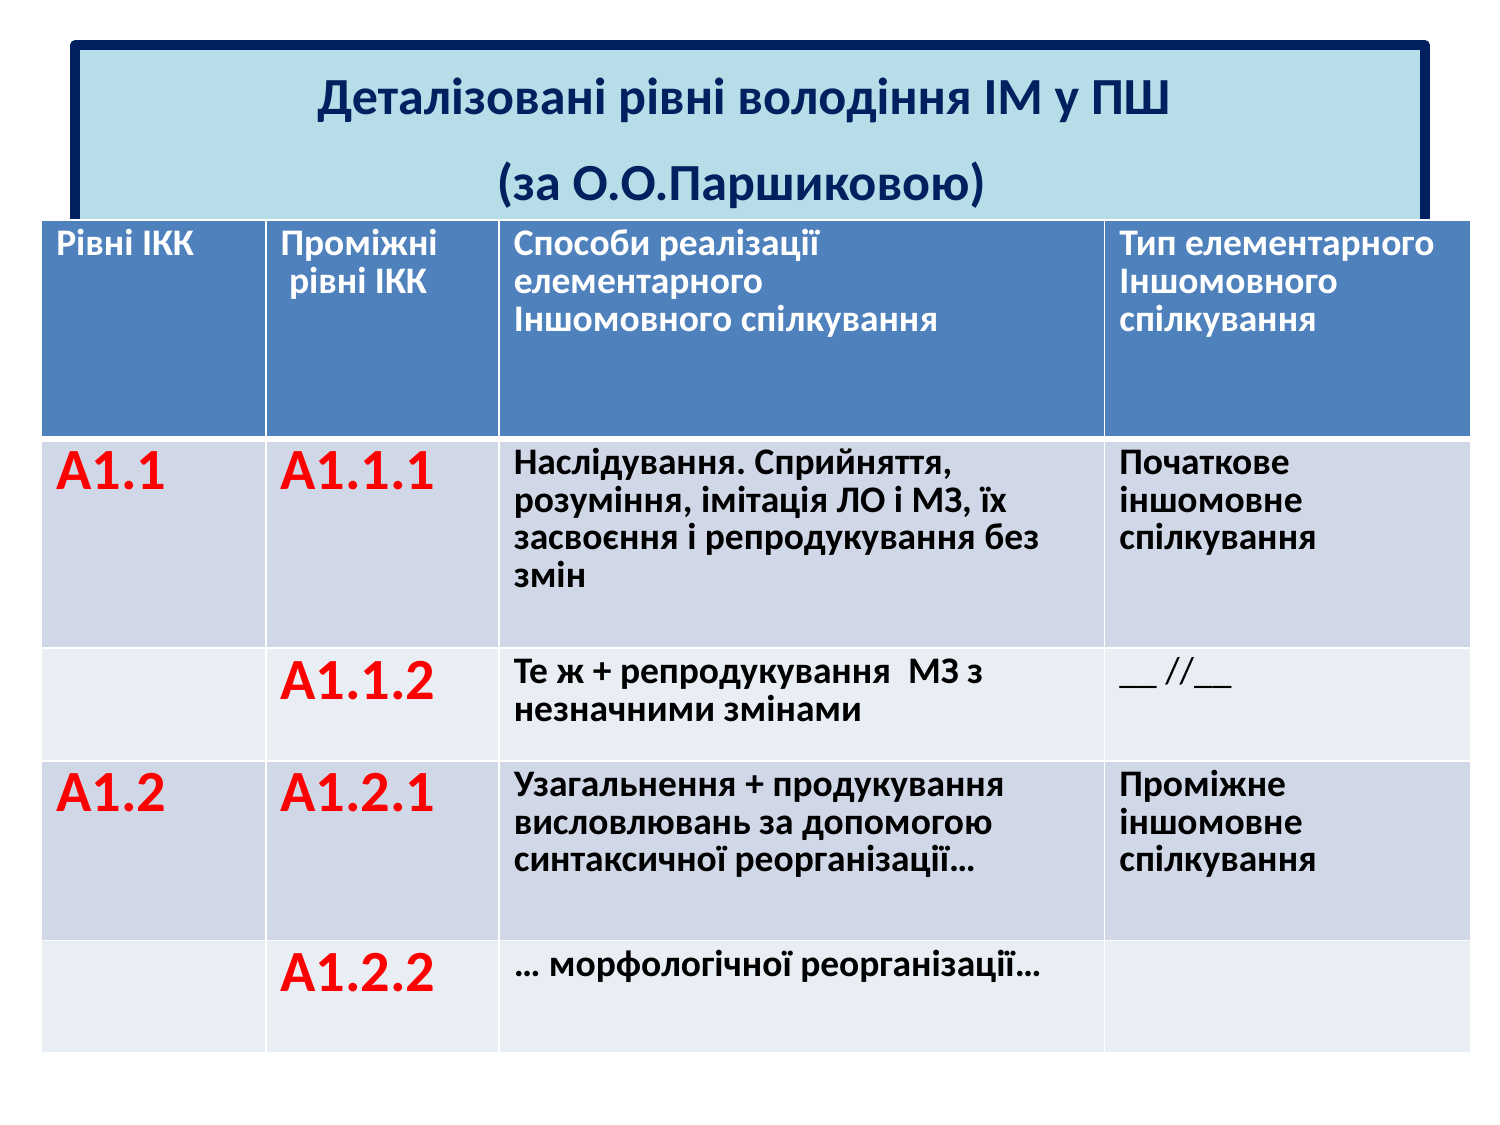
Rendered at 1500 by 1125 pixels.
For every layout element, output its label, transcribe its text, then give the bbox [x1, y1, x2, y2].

table_header Рівні ІКК [42, 221, 265, 436]
table_cell [42, 649, 265, 760]
table_cell Узагальнення + продукування висловлювань за допомогою синтаксичної реорганізації… [500, 762, 1104, 940]
table_cell А1.2 [42, 762, 265, 940]
table_cell [42, 941, 265, 1052]
table_cell Те ж + репродукування МЗ з незначними змінами [500, 649, 1104, 760]
table_cell А1.1.1 [267, 442, 498, 647]
table_header Проміжні рівні ІКК [267, 221, 498, 436]
table_cell А1.2.1 [267, 762, 498, 940]
table_cell А1.2.2 [267, 941, 498, 1052]
table_cell [1105, 941, 1470, 1052]
table_cell __ //__ [1105, 649, 1470, 760]
table_cell А1.1.2 [267, 649, 498, 760]
table_cell Початкове іншомовне спілкування [1105, 442, 1470, 647]
title Деталізовані рівні володіння ІМ у ПШ (за О.О.Паршиковою) [75, 45, 1425, 219]
table_header Тип елементарного Іншомовного спілкування [1105, 221, 1470, 436]
table_cell Проміжне іншомовне спілкування [1105, 762, 1470, 940]
table_cell … морфологічної реорганізації… [500, 941, 1104, 1052]
table_cell А1.1 [42, 442, 265, 647]
table_cell Наслідування. Сприйняття, розуміння, імітація ЛО і МЗ, їх засвоєння і репродукування без змін [500, 442, 1104, 647]
table_header Способи реалізації елементарного Іншомовного спілкування [500, 221, 1104, 436]
